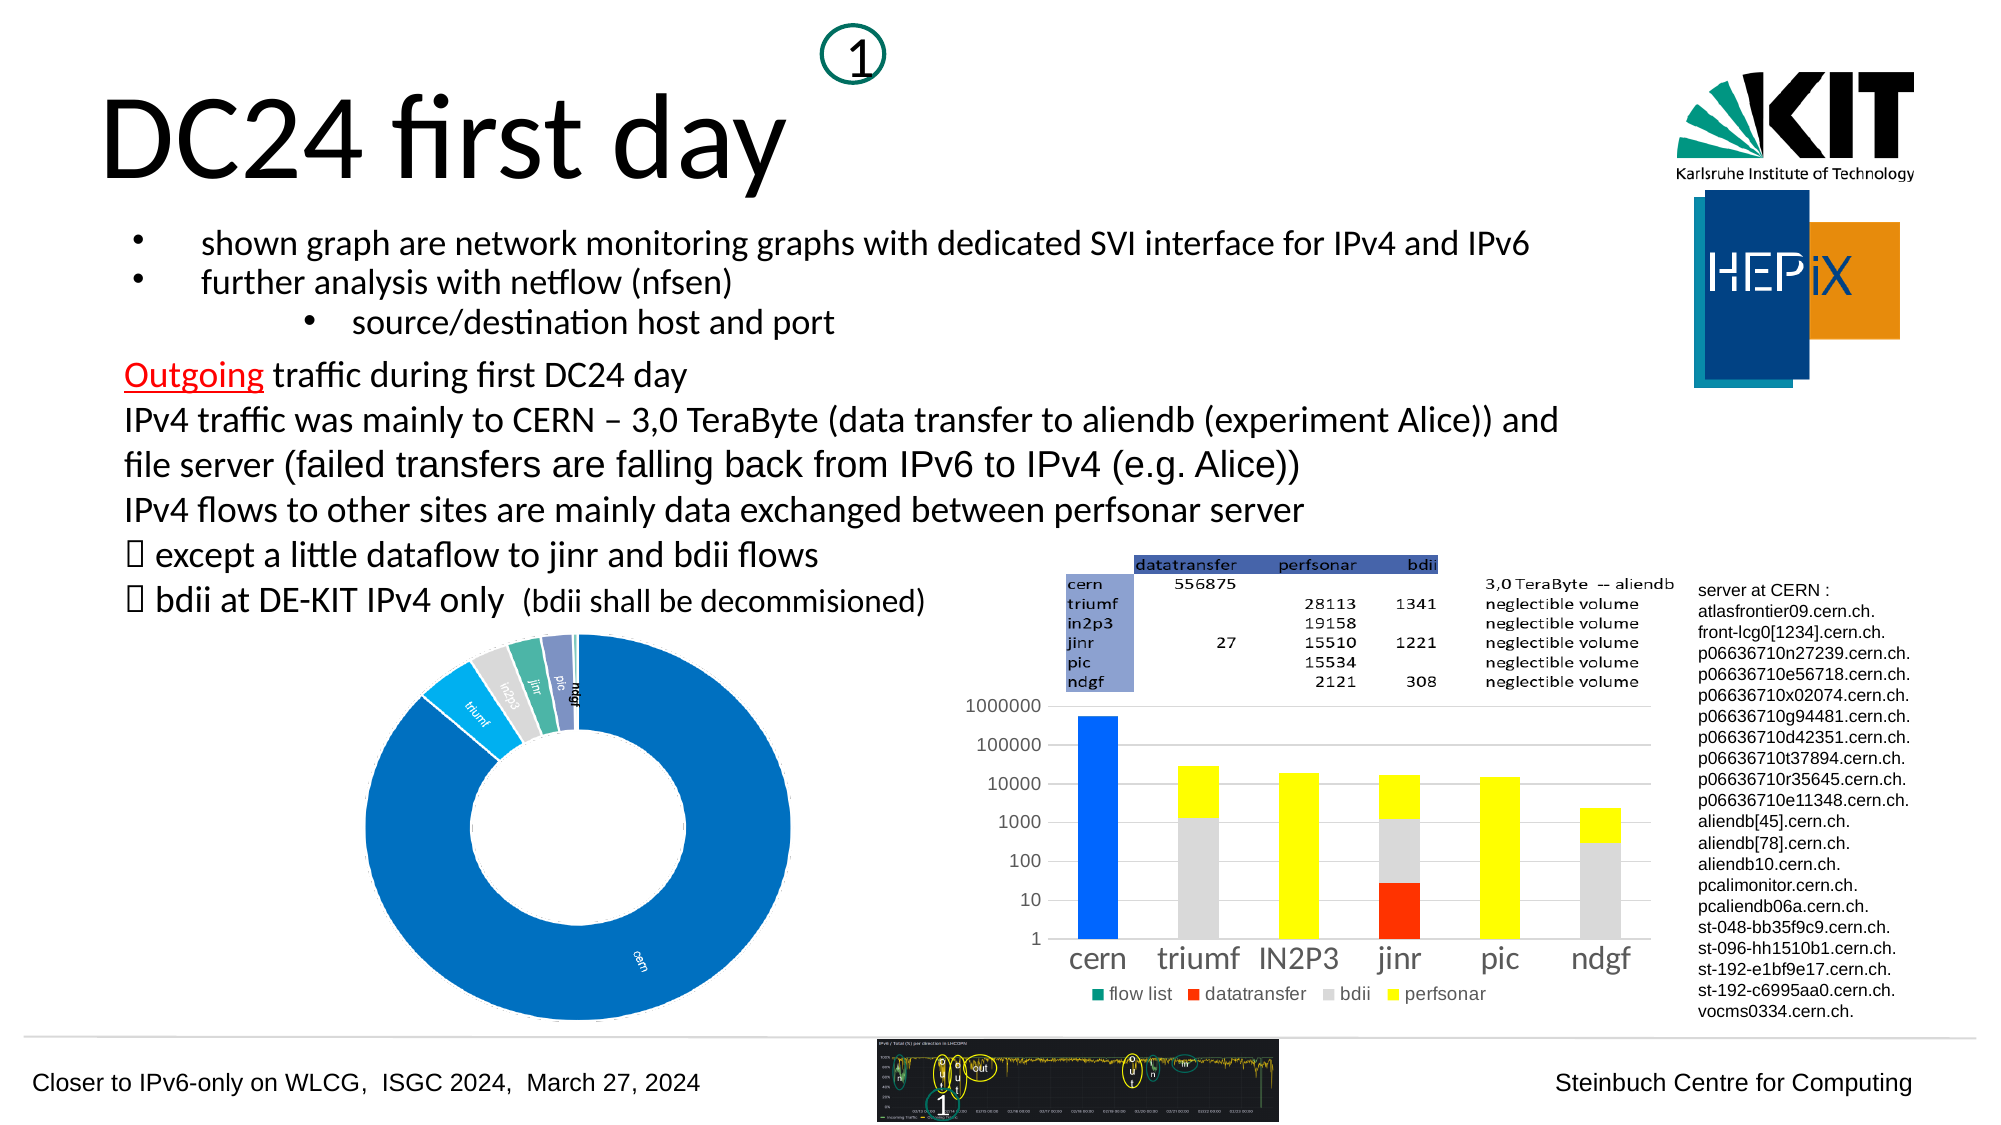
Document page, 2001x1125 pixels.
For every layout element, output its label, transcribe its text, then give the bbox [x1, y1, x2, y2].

text_box server at CERN : atlasfrontier09.cern.ch. front-lcg0[1234].cern.ch. p06636710n27239.cern.ch. p06636710e56718.cern.ch. p06636710x02074.cern.ch. p06636710g94481.cern.ch. p06636710d42351.cern.ch. p06636710t37894.cern.ch. p06636710r35645.cern.ch. p06636710e11348.cern.ch. aliendb[45].cern.ch. aliendb[78].cern.ch. aliendb10.cern.ch. pcalimonitor.cern.ch. pcaliendb06a.cern.ch. st-048-bb35f9c9.cern.ch. st-096-hh1510b1.cern.ch. st-192-e1bf9e17.cern.ch. st-192-c6995aa0.cern.ch. vocms0334.cern.ch. [1683, 571, 1984, 1036]
list shown graph are network monitoring graphs with dedicated SVI interface for IPv4 and IPv6 further analysis with netflow (nfsen) source/destination host and port [109, 224, 1900, 343]
picture [1065, 548, 1737, 701]
picture [1900, 72, 1914, 182]
picture [877, 1039, 1279, 1125]
title DC24 first day [99, 44, 1900, 233]
picture [1706, 343, 1900, 388]
chart [971, 687, 1652, 1020]
picture [184, 606, 971, 1030]
text_box 1 [819, 23, 887, 85]
text_box Outgoing traffic during first DC24 day IPv4 traffic was mainly to CERN – 3,0 TeraByte (data transfer to aliendb (experiment Alice)) and file server (failed transfers are falling back from IPv6 to IPv4 (e.g. Alice)) IPv4 flows to other sites are mainly data exchanged between perfsonar server  except a little dataflow to jinr and bdii flows  bdii at DE-KIT IPv4 only (bdii shall be decommisioned) [109, 343, 1612, 628]
